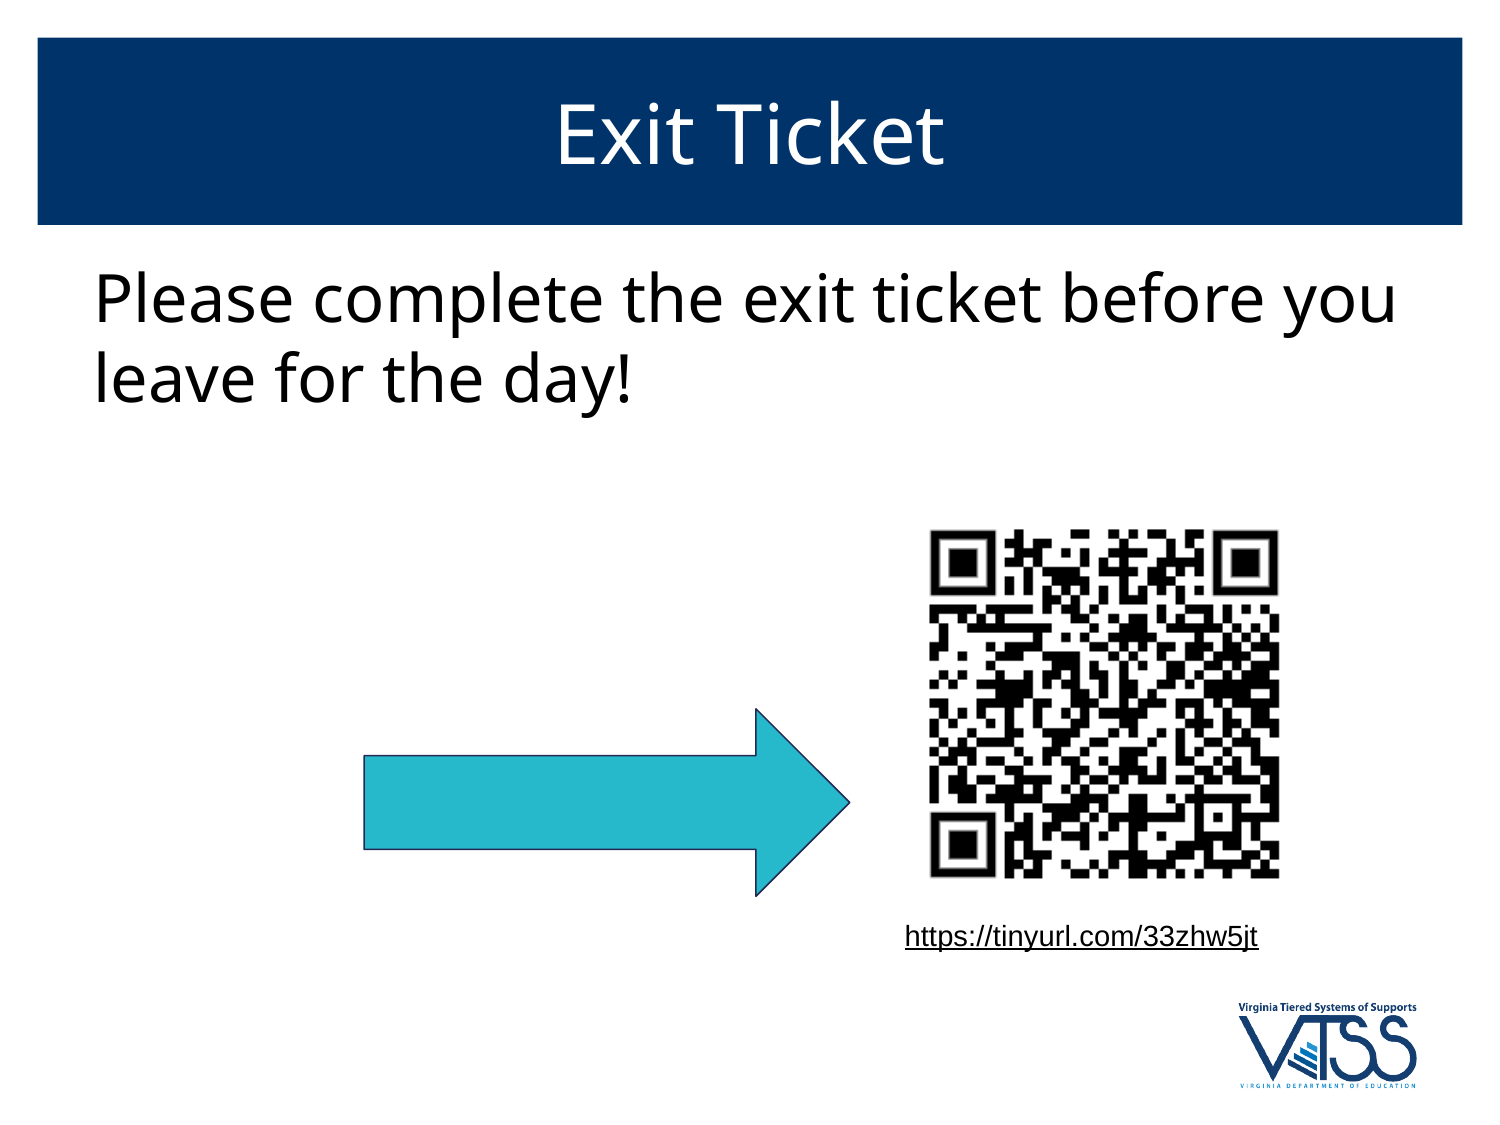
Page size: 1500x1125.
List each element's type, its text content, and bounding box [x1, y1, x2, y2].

picture [889, 514, 1306, 910]
picture [1237, 989, 1418, 1095]
list Please complete the exit ticket before you leave for the day! [74, 247, 1425, 967]
title Exit Ticket [37, 37, 1463, 225]
